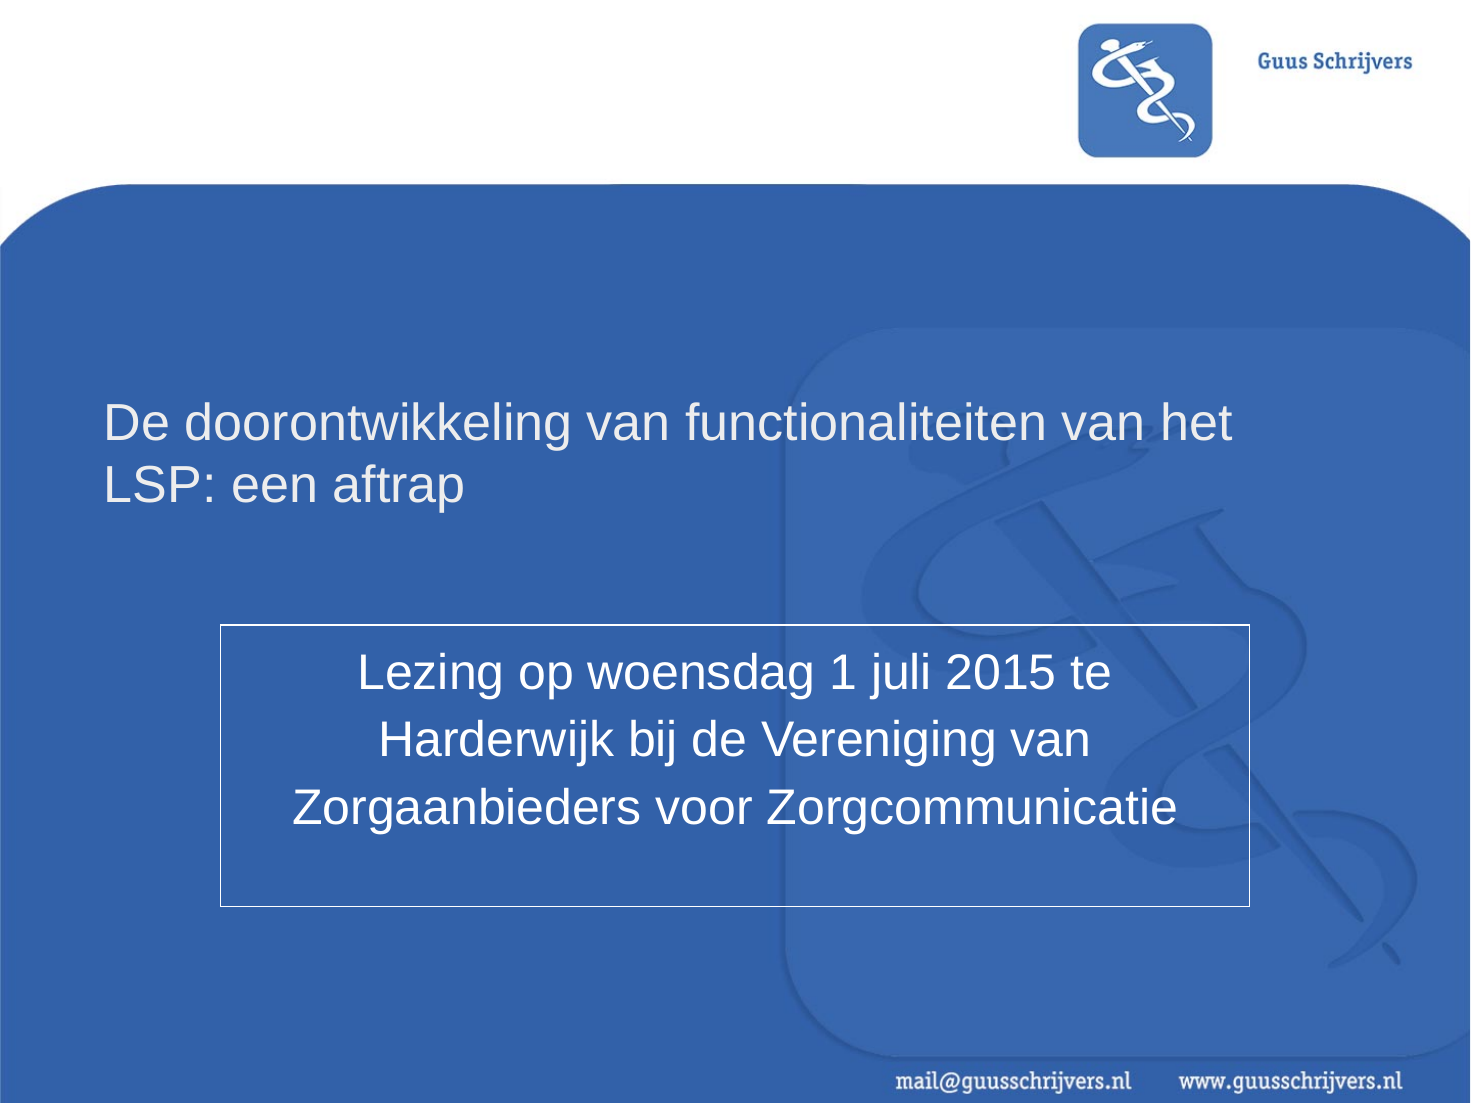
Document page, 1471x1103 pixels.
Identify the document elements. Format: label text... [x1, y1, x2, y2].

subtitle Lezing op woensdag 1 juli 2015 te Harderwijk bij de Vereniging van Zorgaanbieders voor Zorgcommunicatie [220, 624, 1250, 907]
title De doorontwikkeling van functionaliteiten van het LSP: een aftrap [89, 302, 1358, 599]
picture [0, 0, 1471, 1103]
